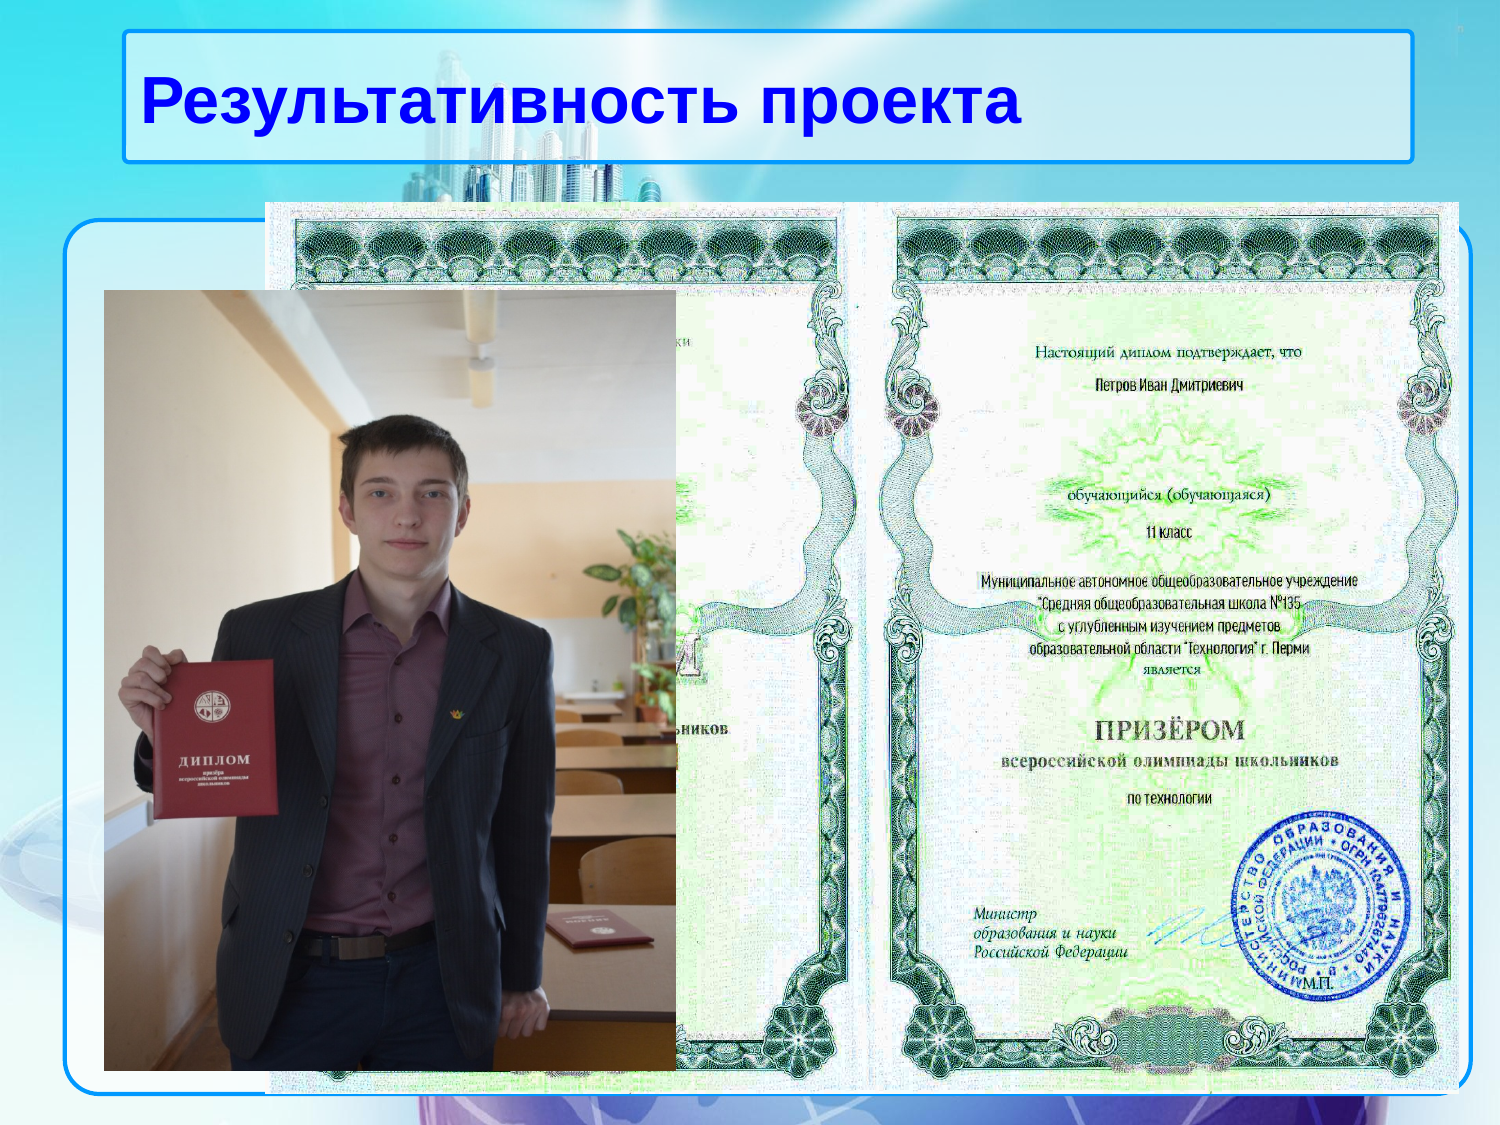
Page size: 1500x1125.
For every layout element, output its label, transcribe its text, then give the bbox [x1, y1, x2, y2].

text_box Результативность проекта [123, 30, 1413, 163]
text_box [64, 220, 260, 1094]
picture [0, 0, 1500, 1125]
text_box [1464, 233, 1471, 1081]
